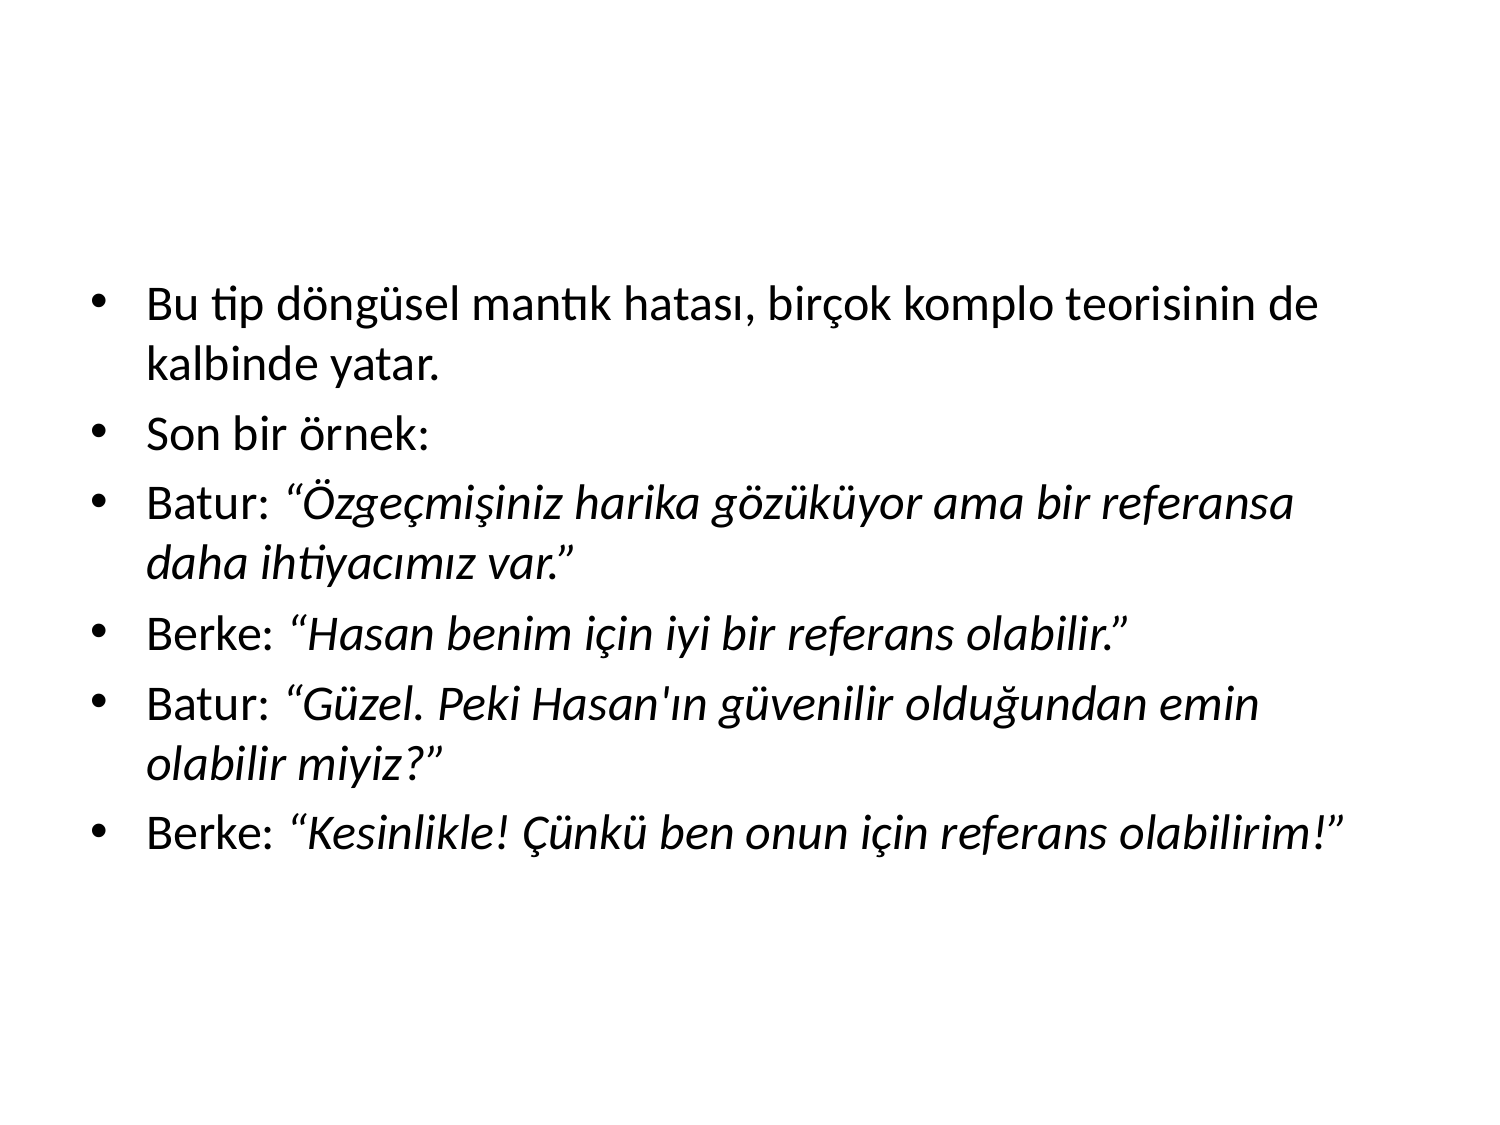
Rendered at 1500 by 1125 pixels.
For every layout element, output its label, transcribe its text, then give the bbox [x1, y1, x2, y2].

list Bu tip döngüsel mantık hatası, birçok komplo teorisinin de kalbinde yatar. Son bir örnek: Batur: “Özgeçmişiniz harika gözüküyor ama bir referansa daha ihtiyacımız var.” Berke: “Hasan benim için iyi bir referans olabilir.” Batur: “Güzel. Peki Hasan'ın güvenilir olduğundan emin olabilir miyiz?” Berke: “Kesinlikle! Çünkü ben onun için referans olabilirim!” [75, 262, 1425, 1005]
